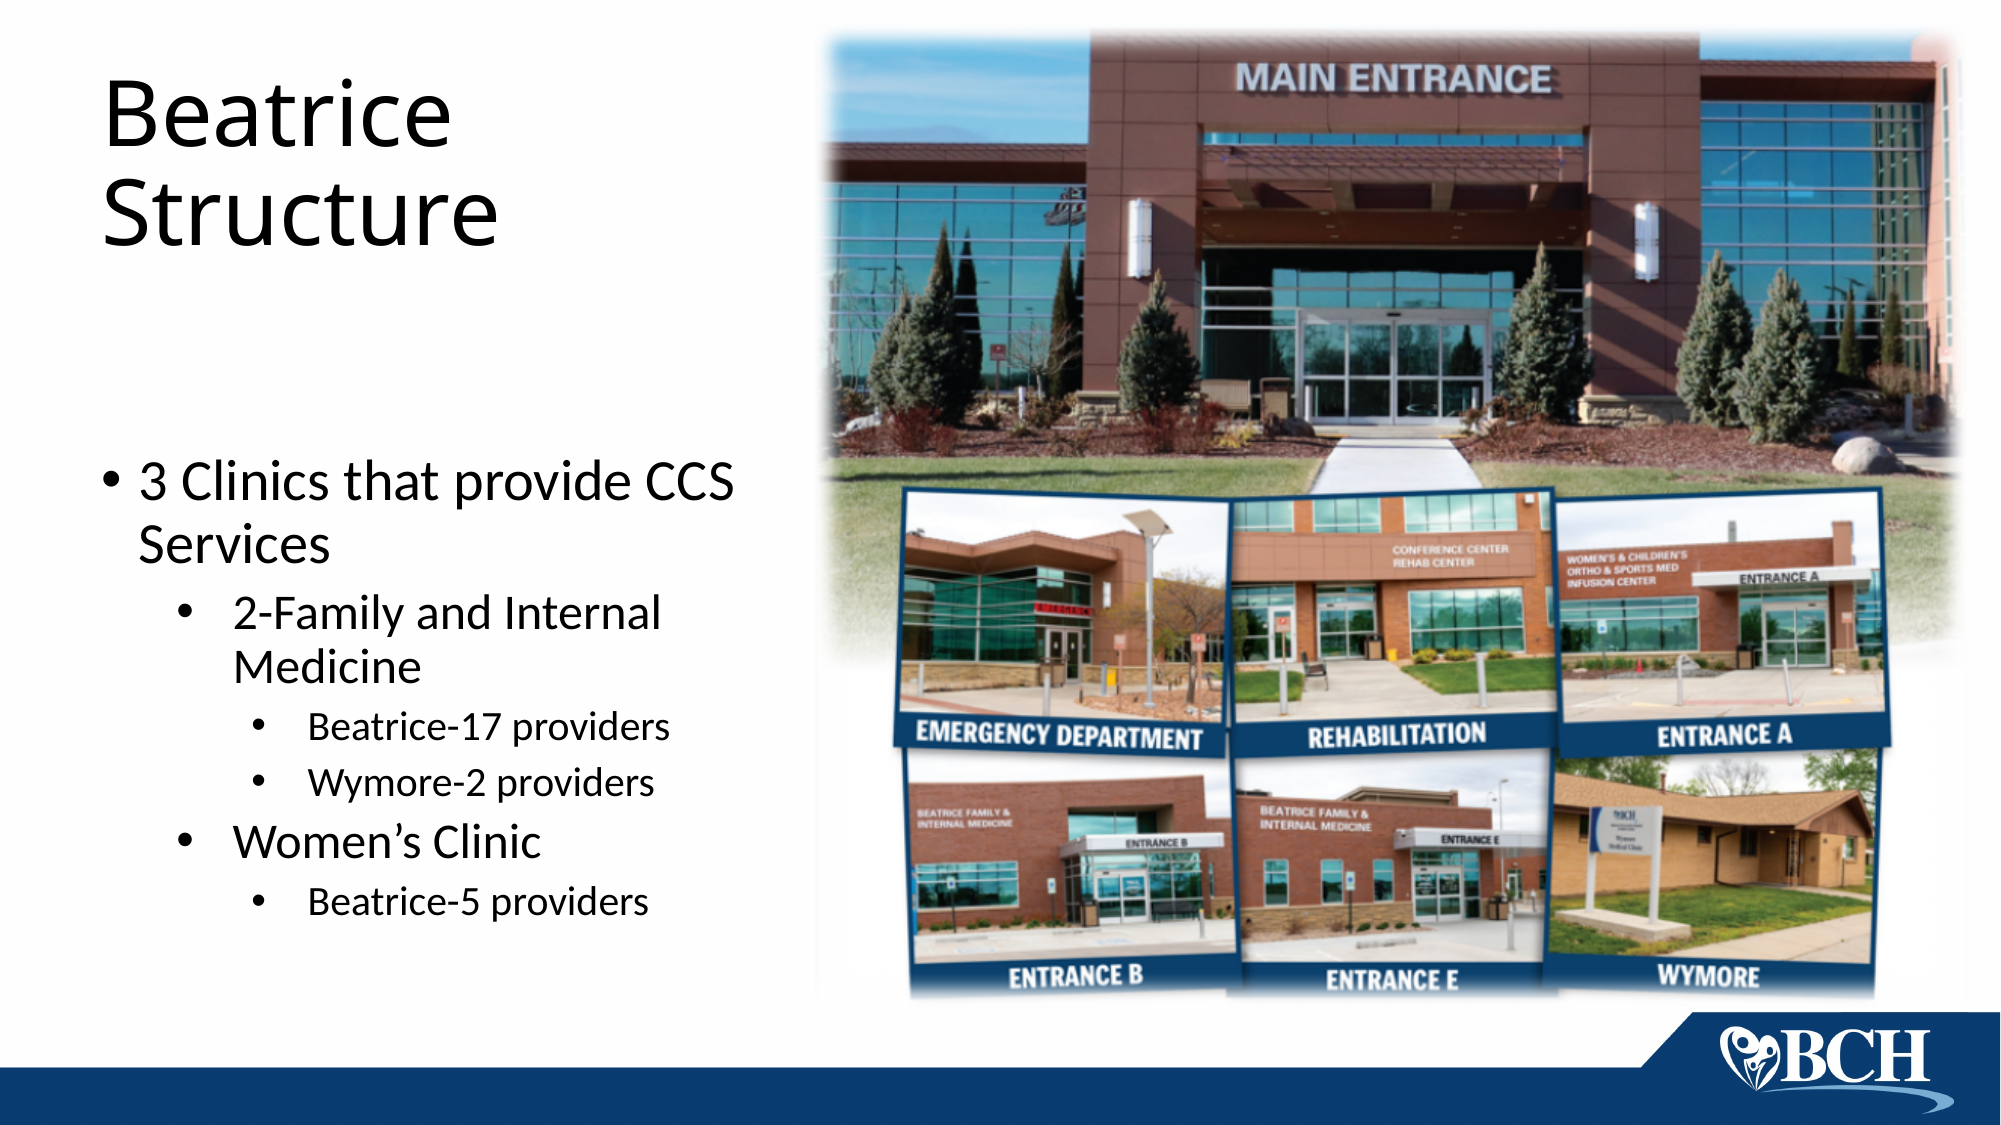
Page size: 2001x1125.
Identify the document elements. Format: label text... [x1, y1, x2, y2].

list 3 Clinics that provide CCS Services 2-Family and Internal Medicine Beatrice-17 providers Wymore-2 providers Women’s Clinic Beatrice-5 providers [86, 351, 777, 1035]
picture [0, 0, 2001, 1125]
title Beatrice Structure [86, 23, 661, 310]
